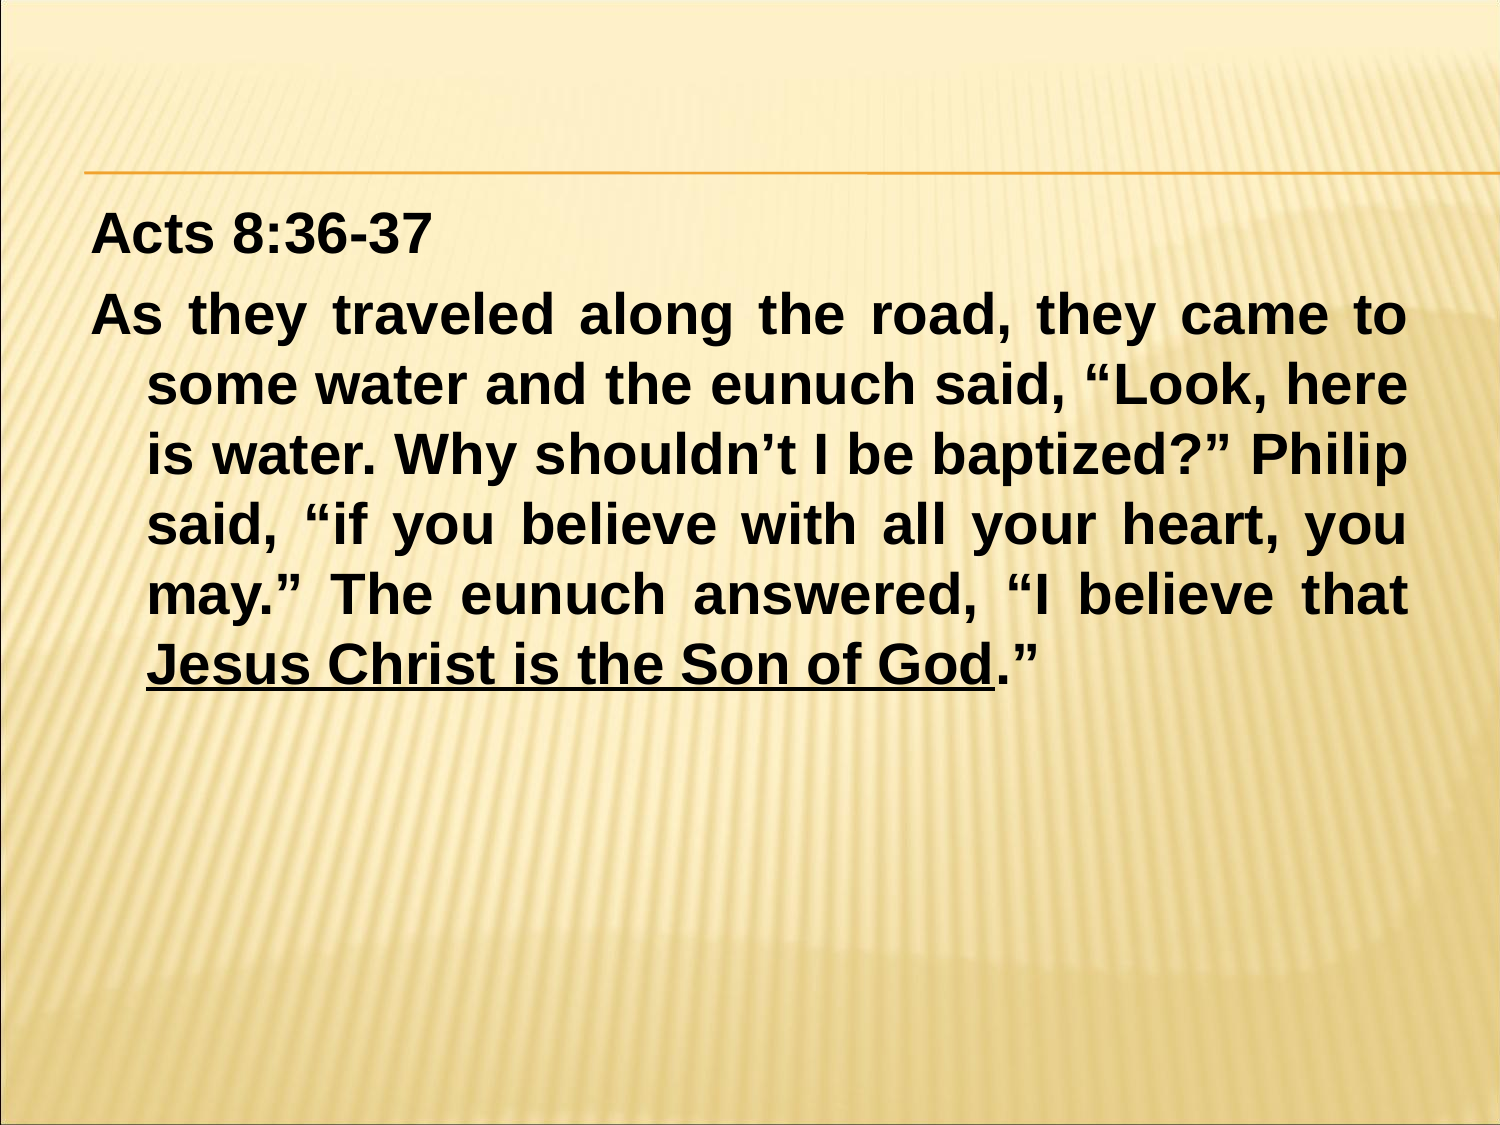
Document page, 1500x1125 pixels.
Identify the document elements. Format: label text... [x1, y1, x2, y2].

picture [0, 0, 1500, 1125]
list Acts 8:36-37 As they traveled along the road, they came to some water and the eunuch said, “Look, here is water. Why shouldn’t I be baptized?” Philip said, “if you believe with all your heart, you may.” The eunuch answered, “I believe that Jesus Christ is the Son of God.” [75, 187, 1425, 950]
